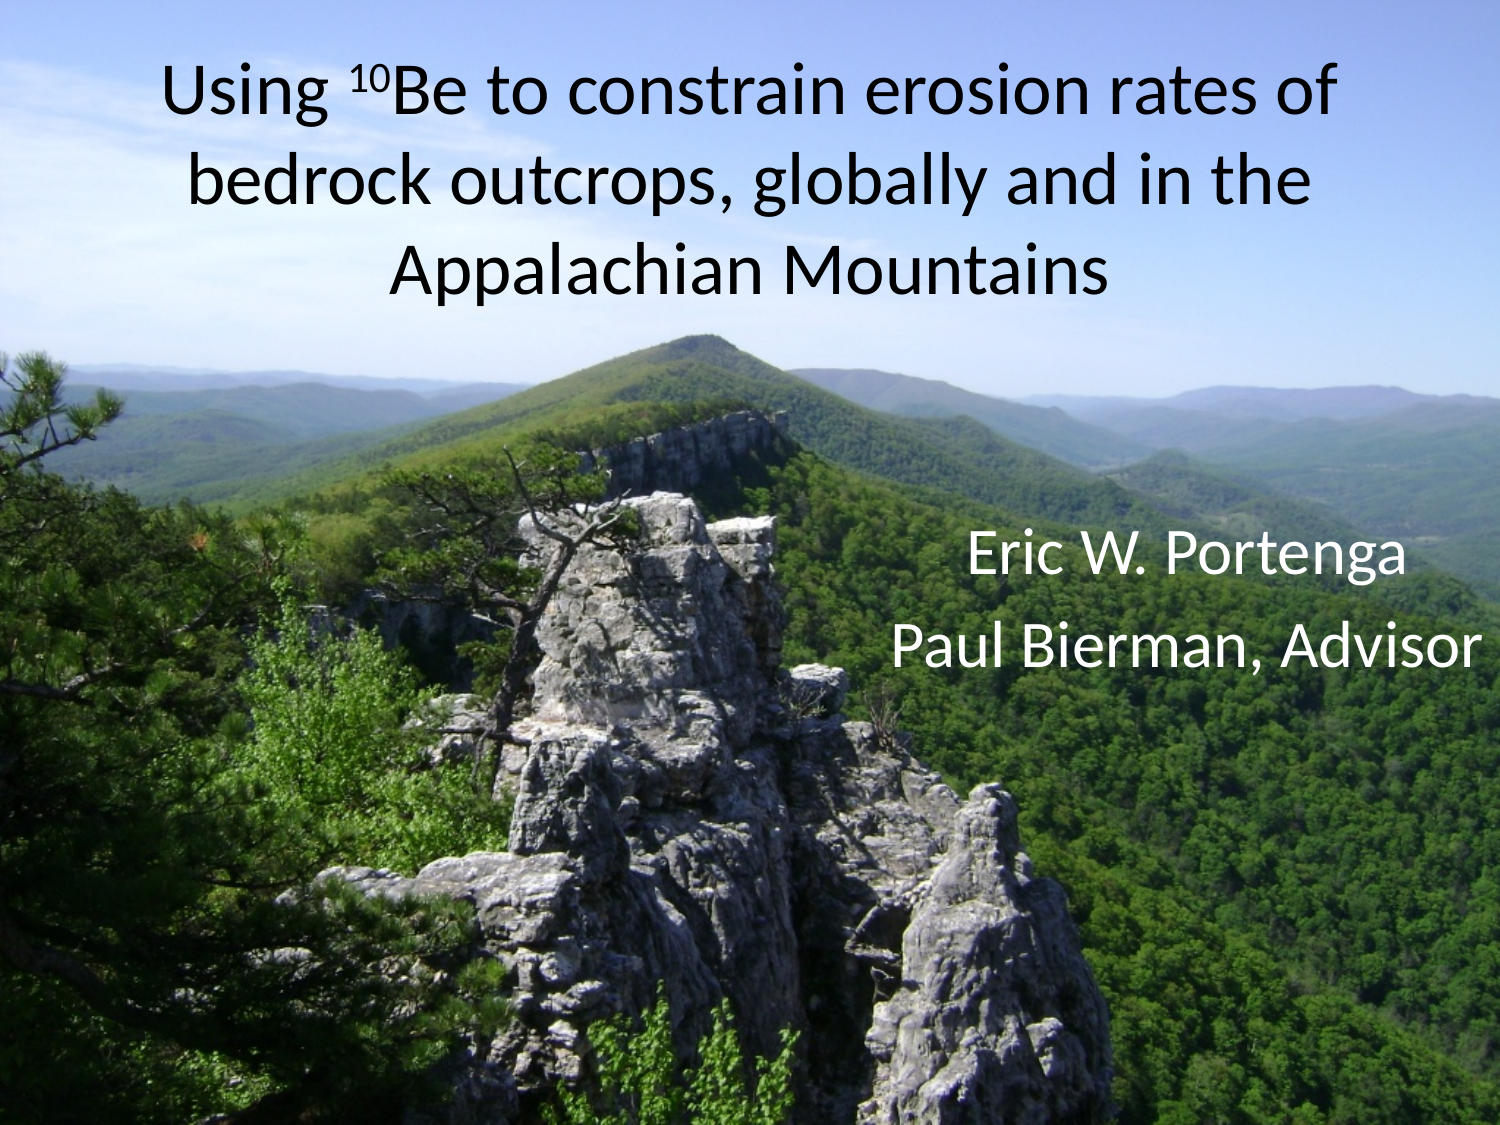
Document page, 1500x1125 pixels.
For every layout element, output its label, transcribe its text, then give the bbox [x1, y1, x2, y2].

subtitle Eric W. Portenga Paul Bierman, Advisor [875, 500, 1500, 713]
picture [0, 0, 1500, 1125]
title Using 10Be to constrain erosion rates of bedrock outcrops, globally and in the Appalachian Mountains [24, 24, 1475, 325]
